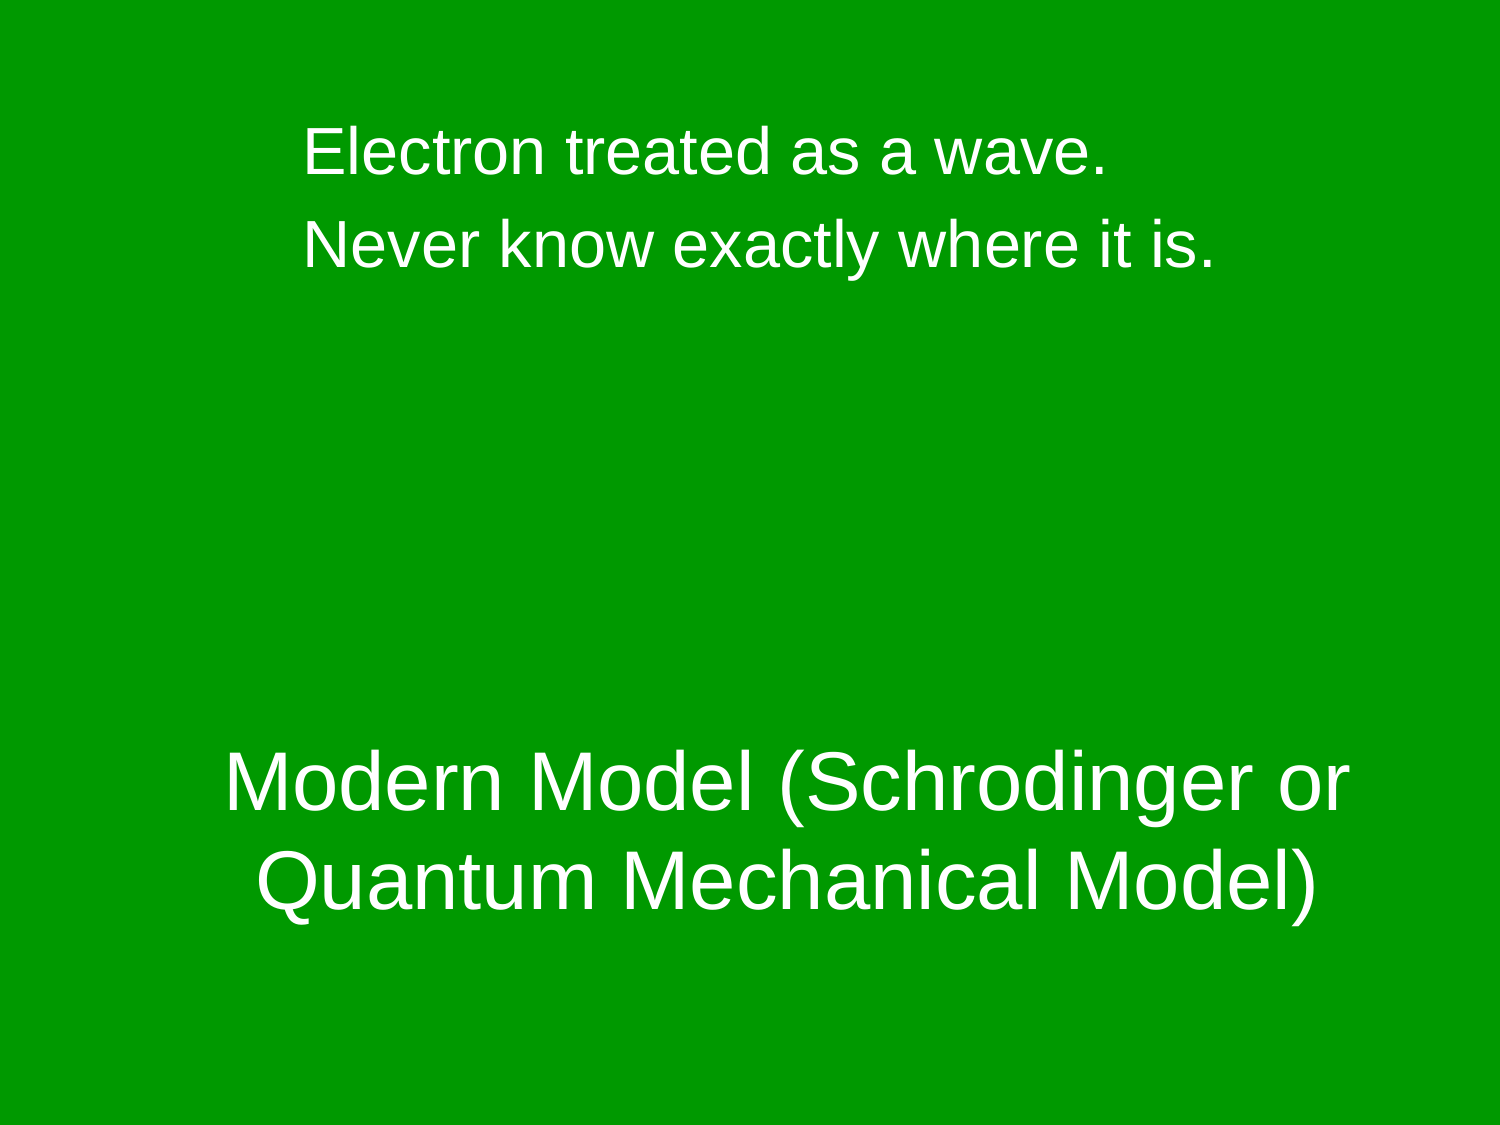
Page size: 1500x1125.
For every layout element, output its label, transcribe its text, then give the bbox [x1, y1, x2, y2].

subtitle Electron treated as a wave. Never know exactly where it is. [287, 99, 1376, 426]
title Modern Model (Schrodinger or Quantum Mechanical Model) [112, 699, 1463, 954]
